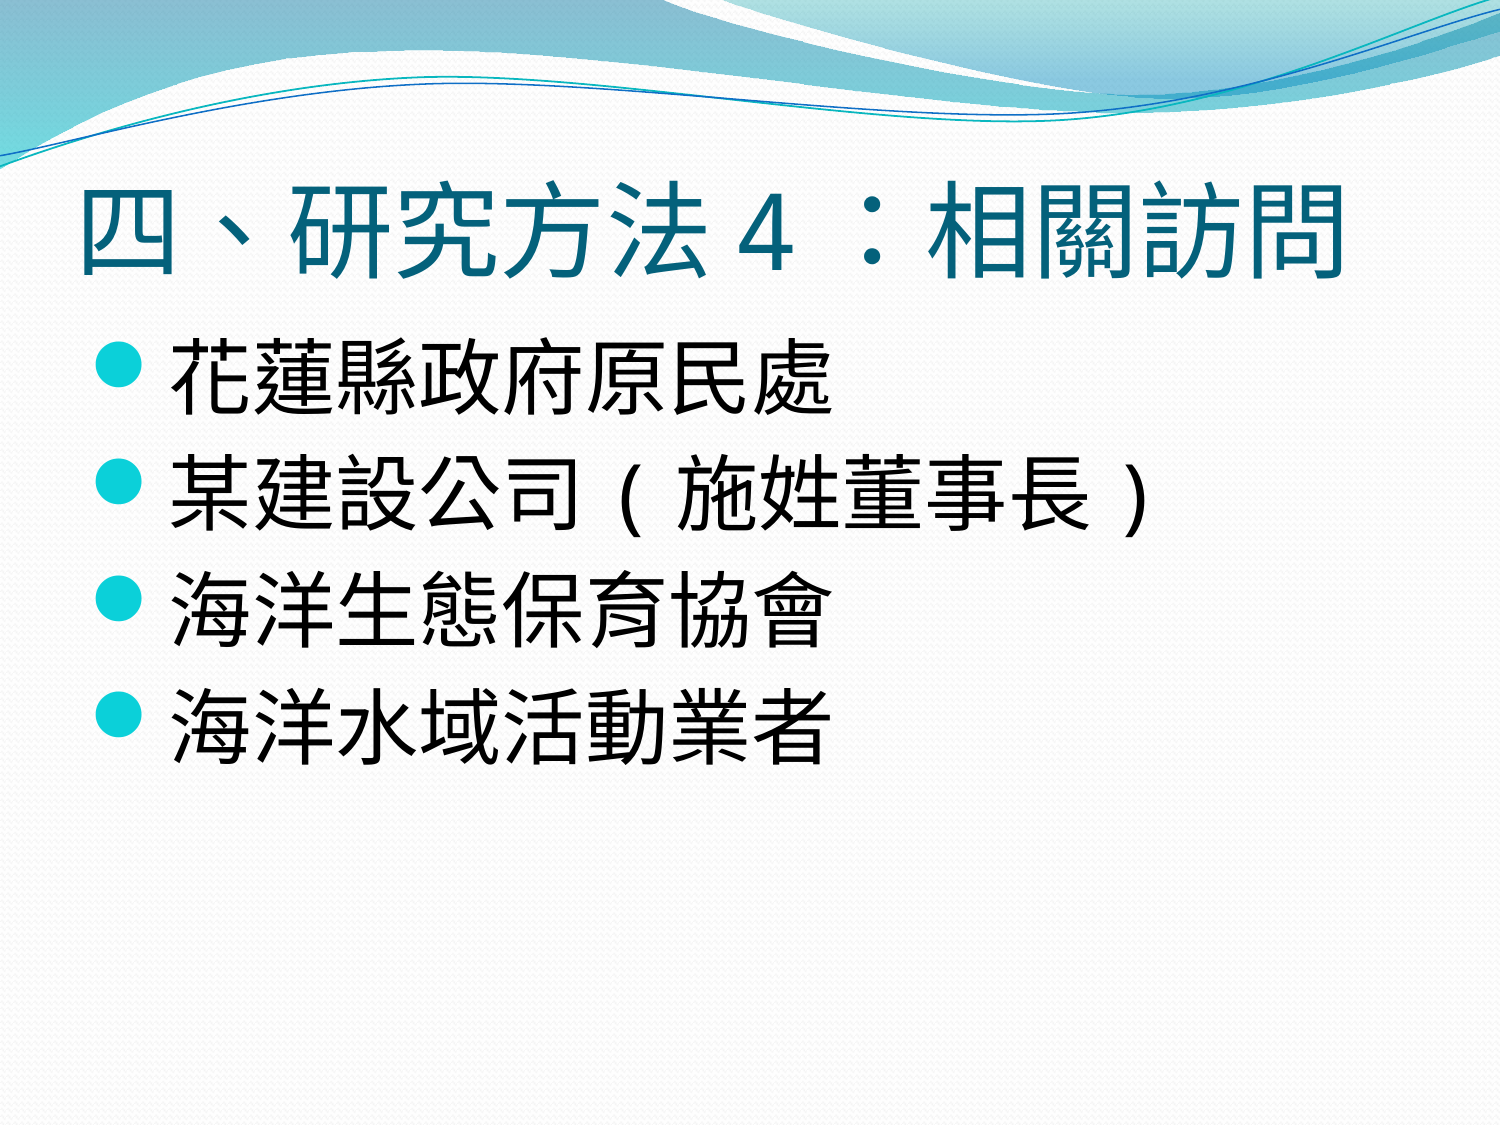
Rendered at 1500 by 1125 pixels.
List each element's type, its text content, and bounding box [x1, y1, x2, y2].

title 四、研究方法4：相關訪問 [75, 152, 1425, 317]
list 花蓮縣政府原民處 某建設公司(施姓董事長) 海洋生態保育協會 海洋水域活動業者 [75, 317, 1425, 1038]
